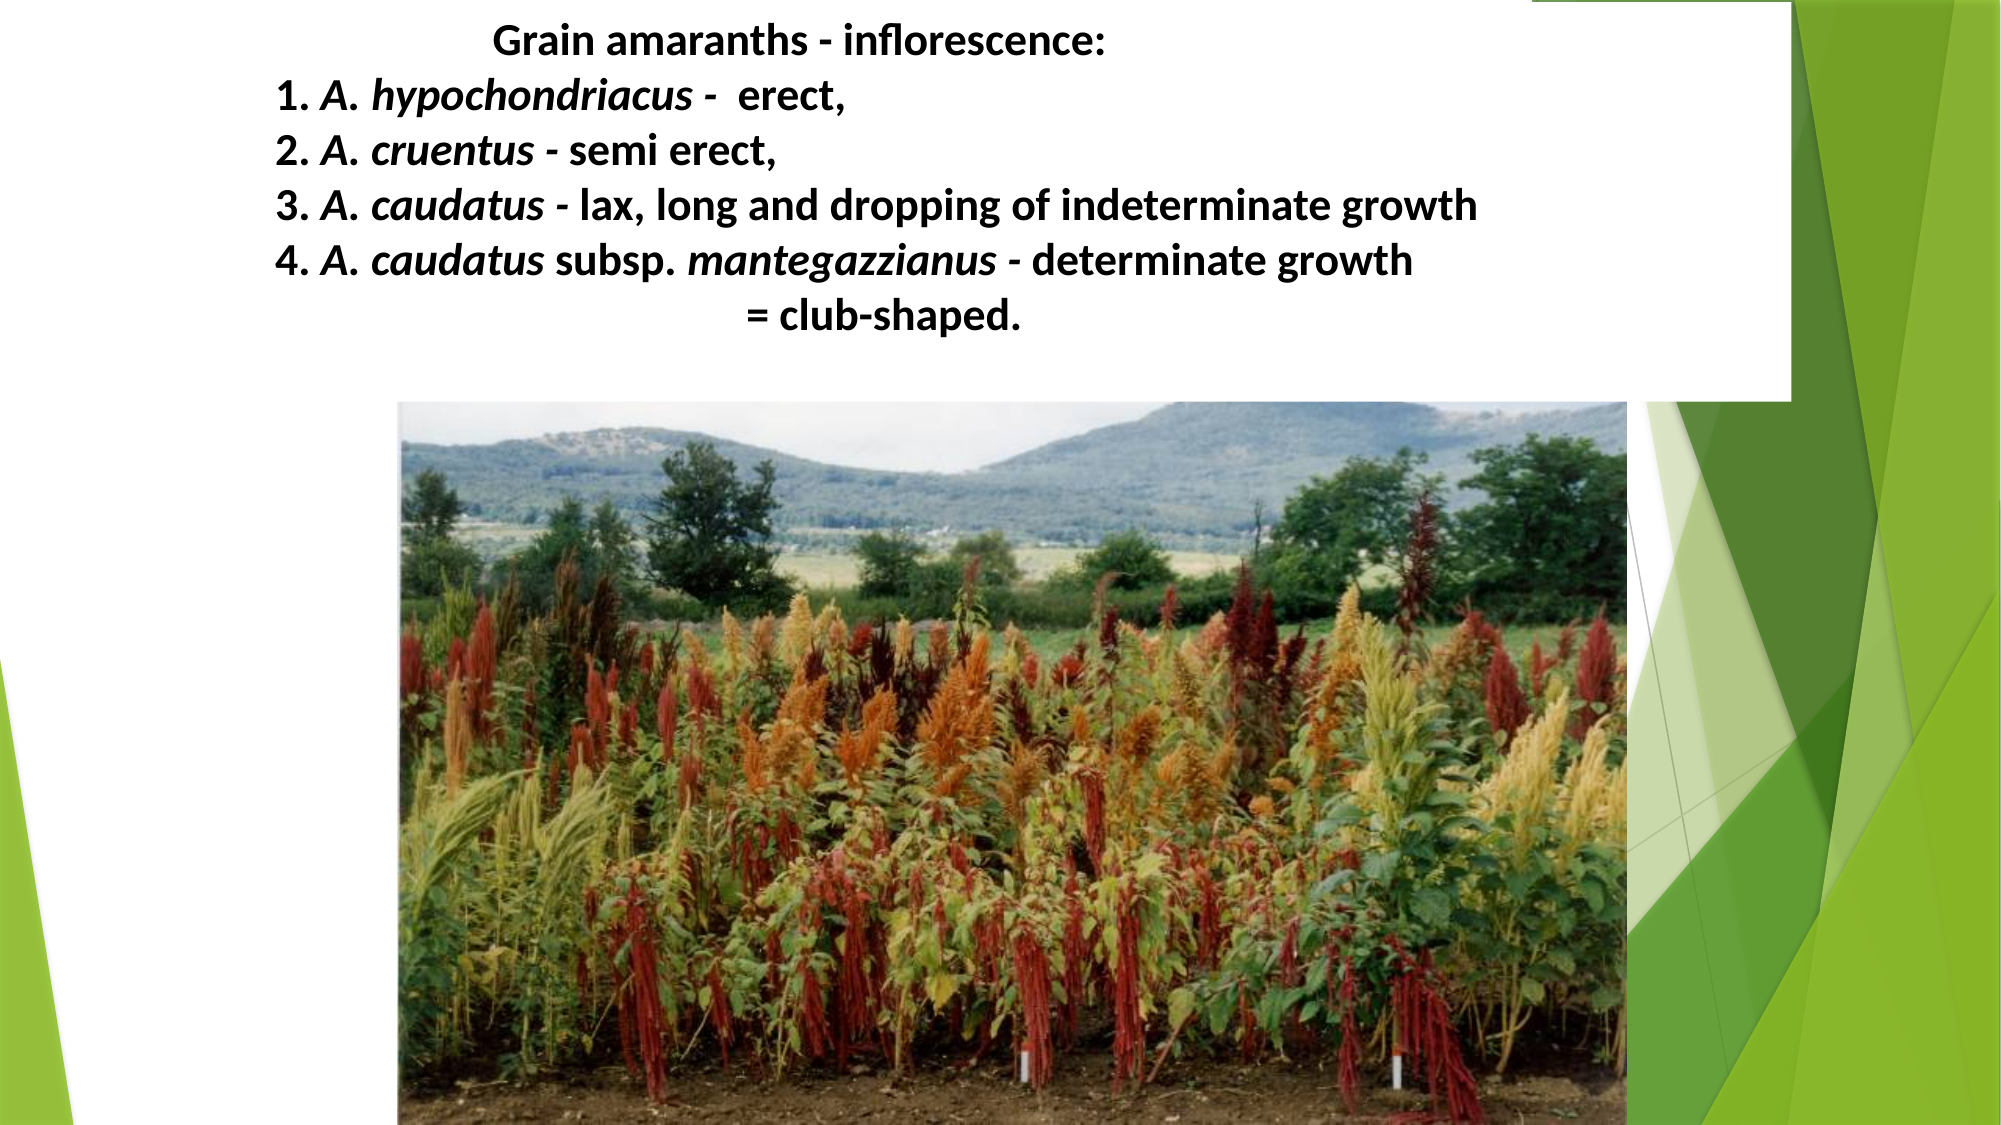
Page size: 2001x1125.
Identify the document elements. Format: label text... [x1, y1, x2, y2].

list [397, 355, 1627, 1125]
text_box Grain amaranths - inflorescence: 1. A. hypochondriacus - erect, 2. A. cruentus - semi erect, 3. A. caudatus - lax, long and dropping of indeterminate growth 4. A. caudatus subsp. mantegazzianus - determinate growth = club-shaped. [249, 2, 1792, 402]
